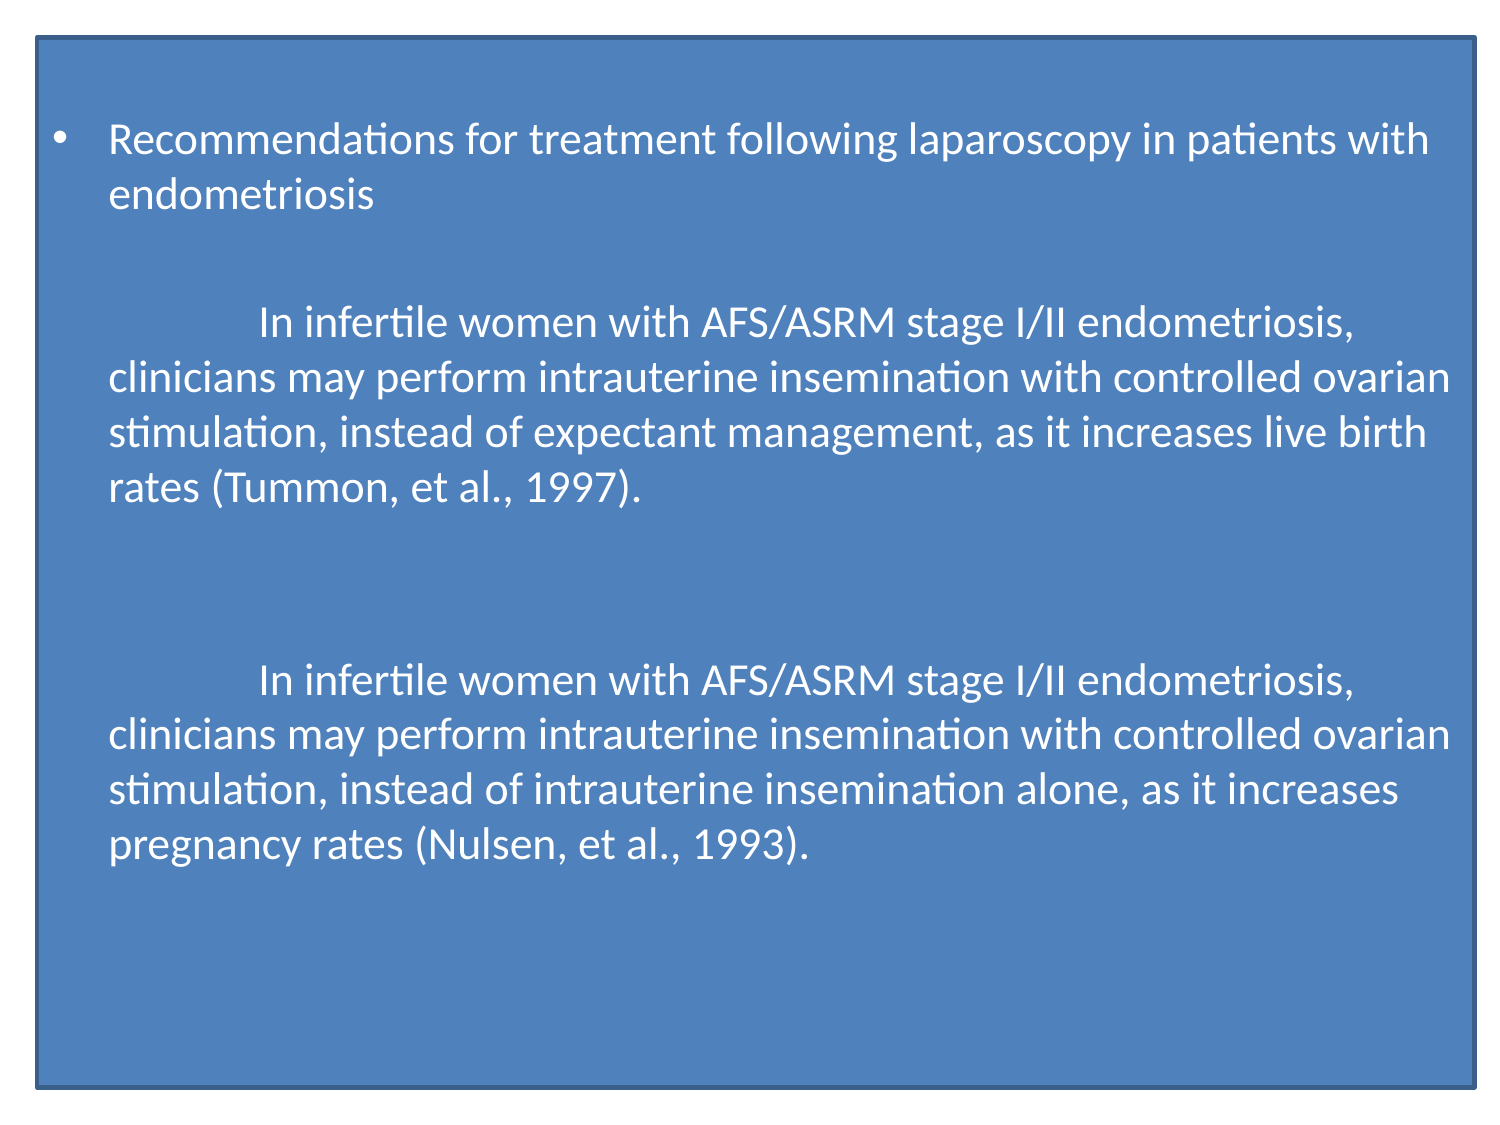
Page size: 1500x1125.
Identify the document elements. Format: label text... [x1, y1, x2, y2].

list Recommendations for treatment following laparoscopy in patients with endometriosis In infertile women with AFS/ASRM stage I/II endometriosis, clinicians may perform intrauterine insemination with controlled ovarian stimulation, instead of expectant management, as it increases live birth rates (Tummon, et al., 1997). In infertile women with AFS/ASRM stage I/II endometriosis, clinicians may perform intrauterine insemination with controlled ovarian stimulation, instead of intrauterine insemination alone, as it increases pregnancy rates (Nulsen, et al., 1993). [35, 35, 1477, 1090]
